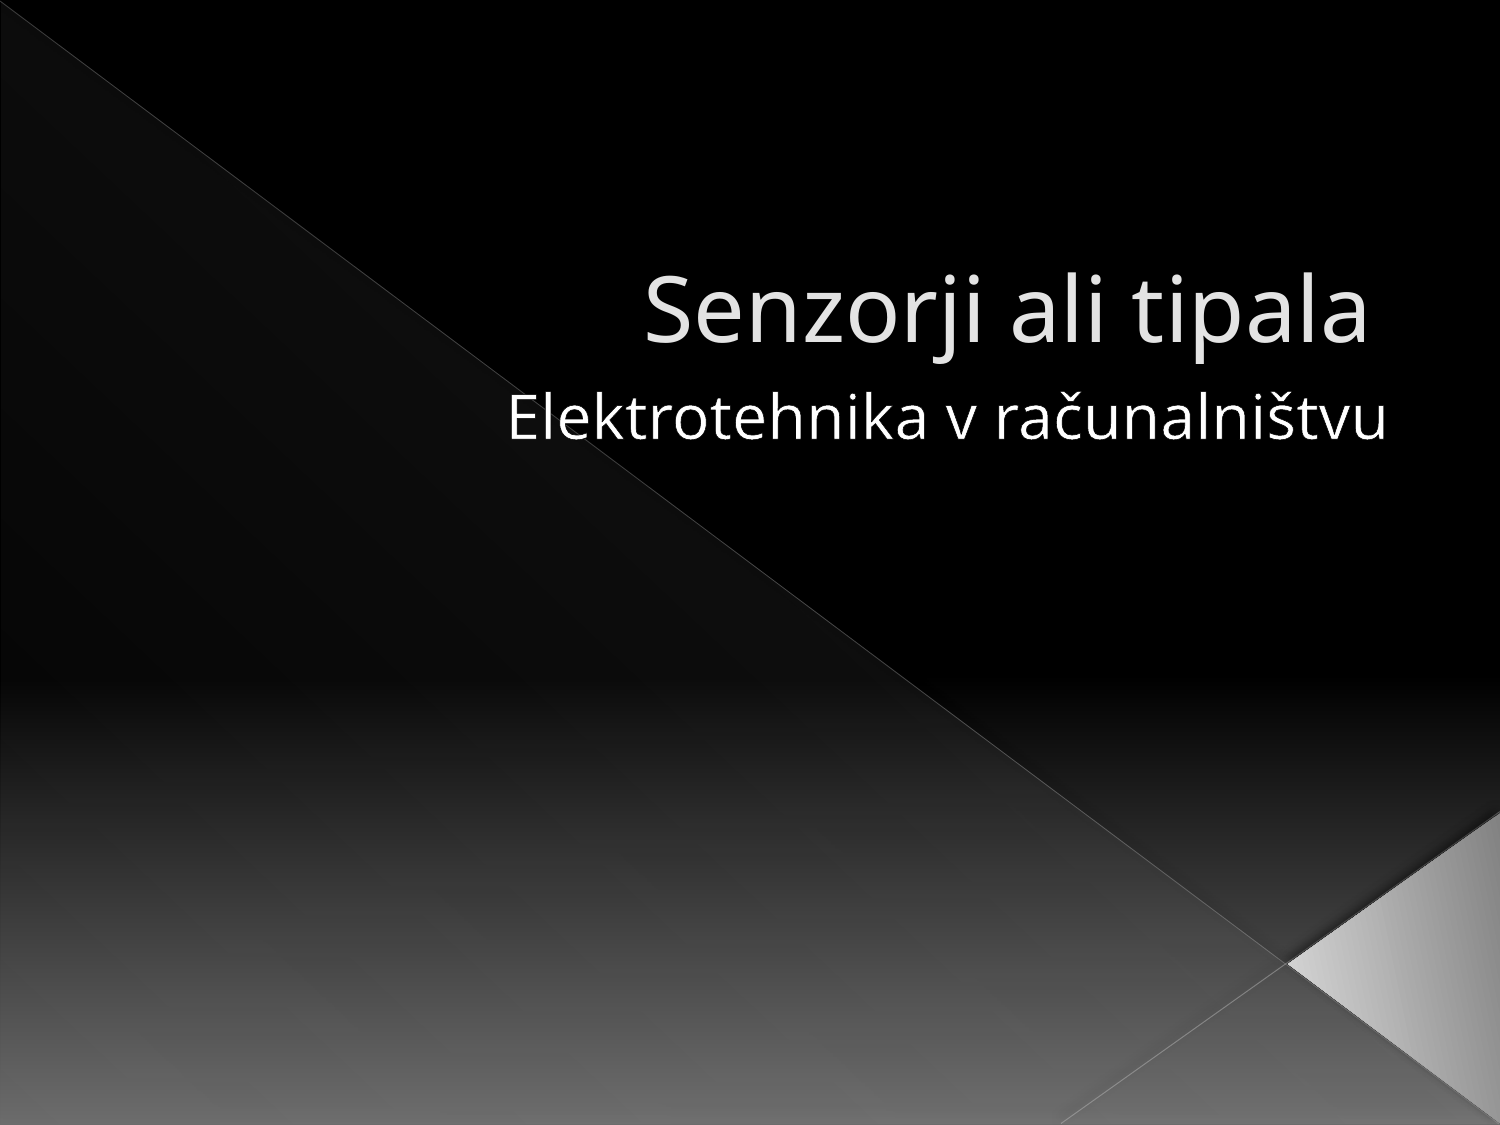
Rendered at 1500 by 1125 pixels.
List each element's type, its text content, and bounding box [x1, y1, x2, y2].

subtitle Elektrotehnika v računalništvu [88, 369, 1412, 657]
title Senzorji ali tipala [88, 127, 1412, 369]
